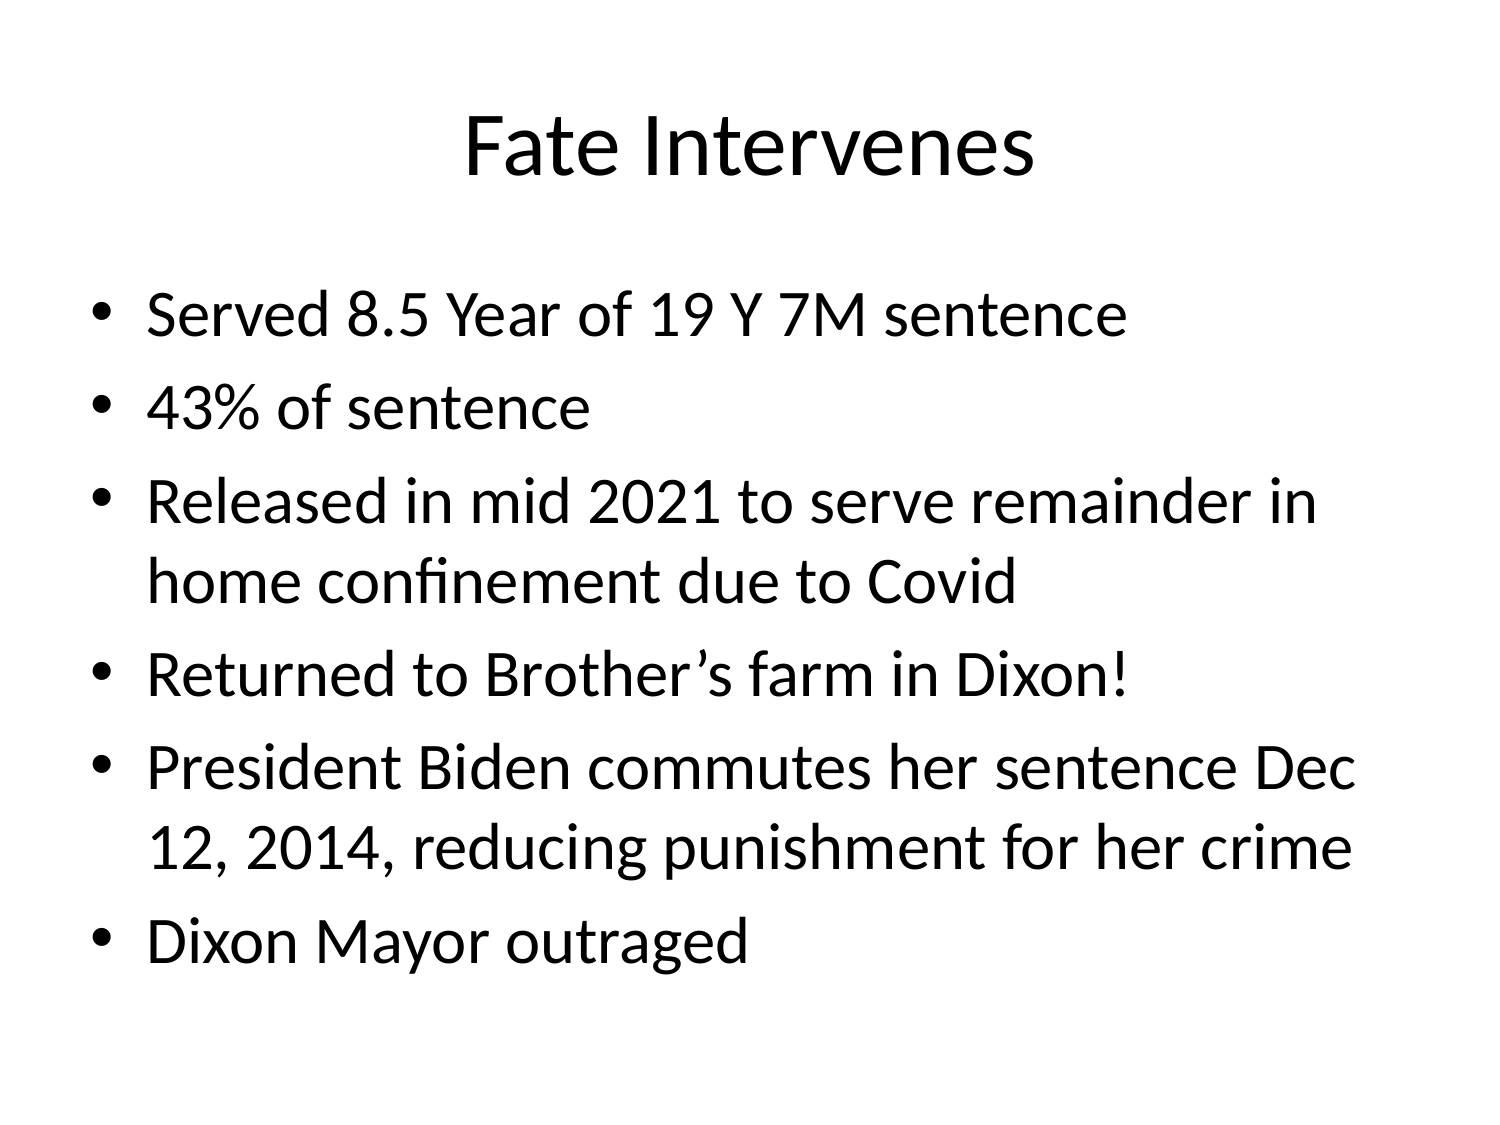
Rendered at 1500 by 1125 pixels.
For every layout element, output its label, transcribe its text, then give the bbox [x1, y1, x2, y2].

list Served 8.5 Year of 19 Y 7M sentence 43% of sentence Released in mid 2021 to serve remainder in home confinement due to Covid Returned to Brother’s farm in Dixon! President Biden commutes her sentence Dec 12, 2014, reducing punishment for her crime Dixon Mayor outraged [75, 262, 1425, 1005]
title Fate Intervenes [75, 45, 1425, 233]
